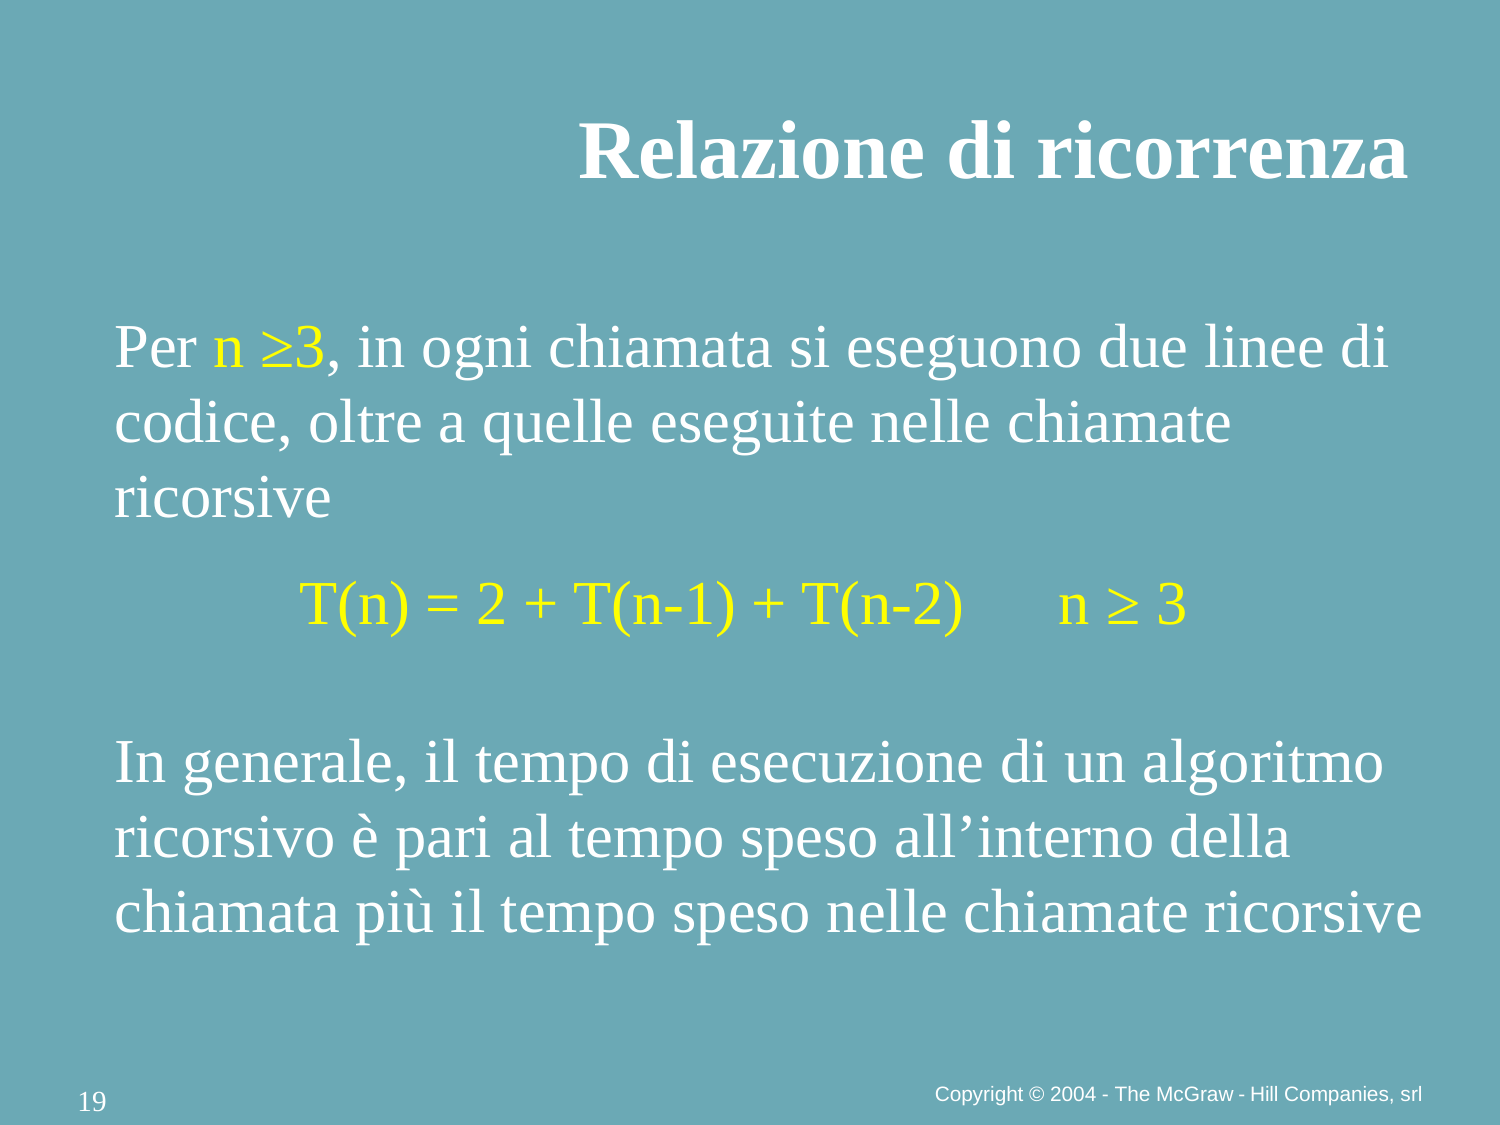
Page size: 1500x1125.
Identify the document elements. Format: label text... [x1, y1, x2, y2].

slide_number 19 [62, 1074, 376, 1125]
text_box In generale, il tempo di esecuzione di un algoritmo ricorsivo è pari al tempo speso all’interno della chiamata più il tempo speso nelle chiamate ricorsive [99, 712, 1463, 953]
footer Copyright © 2004 - The McGraw - Hill Companies, srl [524, 1073, 1438, 1124]
text_box T(n) = 2 + T(n-1) + T(n-2) n ≥ 3 [62, 555, 1425, 645]
text_box Relazione di ricorrenza [74, 87, 1425, 238]
text_box Per n ≥3, in ogni chiamata si eseguono due linee di codice, oltre a quelle eseguite nelle chiamate ricorsive [99, 297, 1463, 537]
